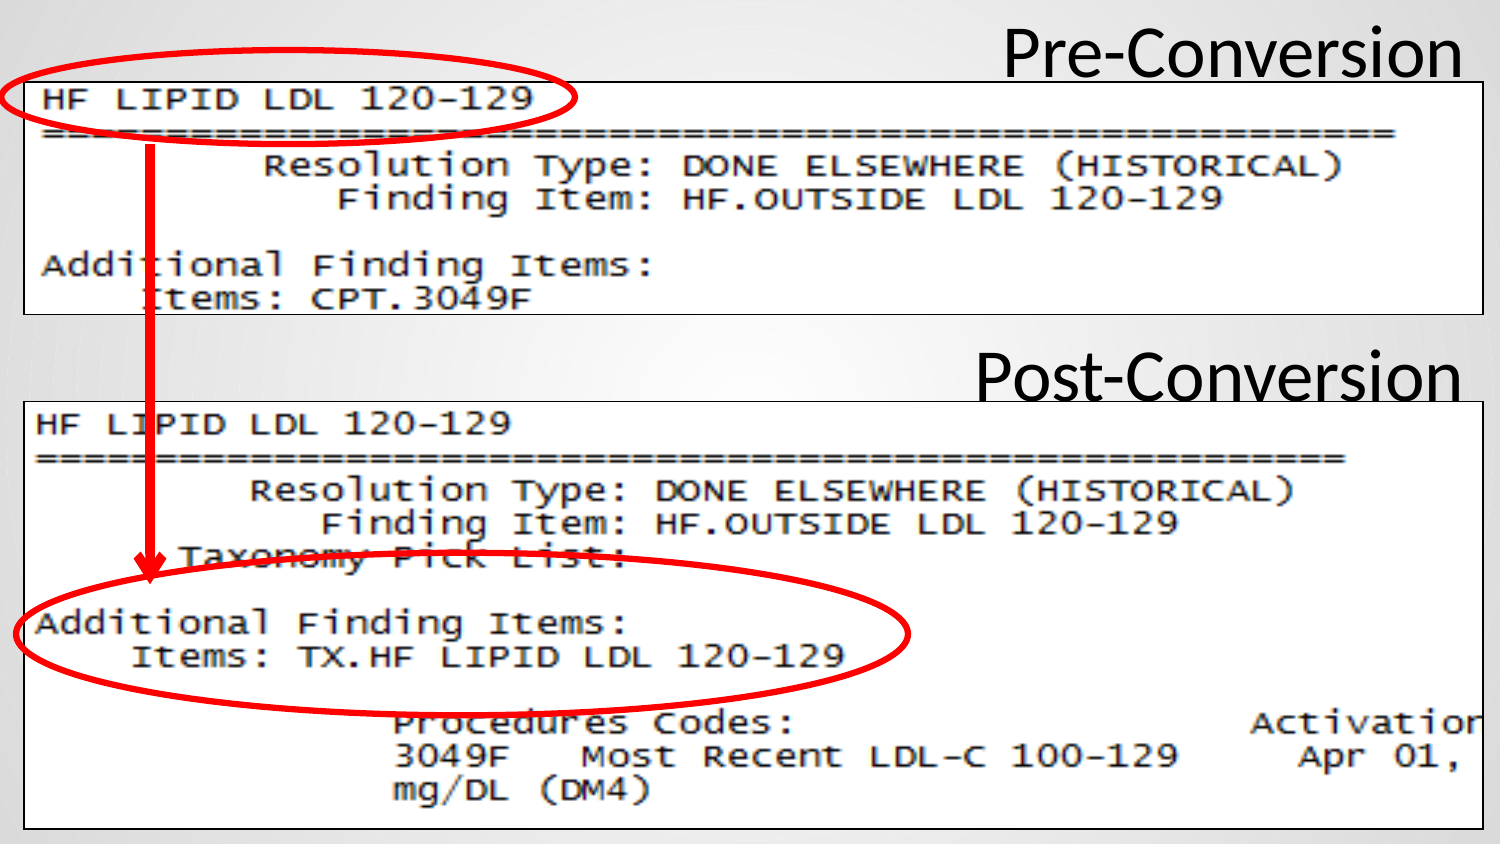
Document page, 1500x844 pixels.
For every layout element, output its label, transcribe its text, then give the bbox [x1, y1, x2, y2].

picture [24, 401, 1483, 829]
title Pre-Conversion [983, 0, 1484, 82]
picture [24, 82, 1483, 315]
text_box [0, 47, 561, 116]
text_box [13, 621, 19, 647]
text_box Post-Conversion [952, 316, 1487, 407]
